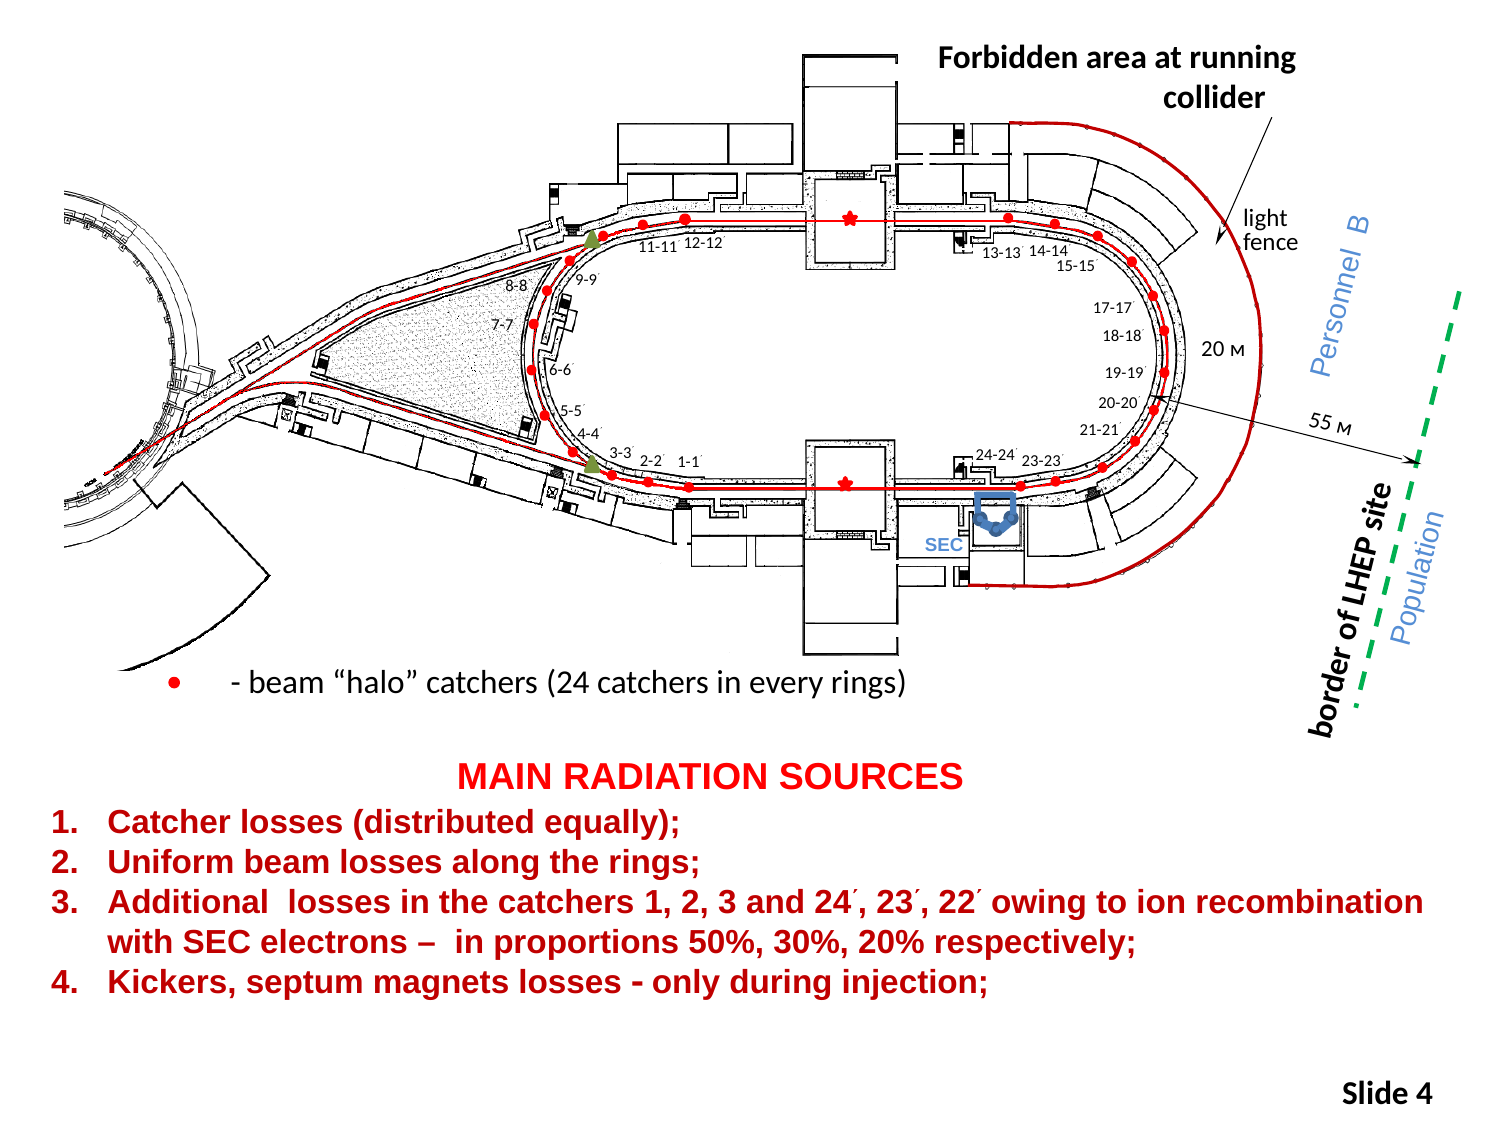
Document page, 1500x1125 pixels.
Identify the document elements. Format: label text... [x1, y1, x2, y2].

text_box Slide 4 [1327, 1064, 1449, 1119]
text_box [63, 27, 1460, 758]
text_box MAIN RADIATION SOURCES Catcher losses (distributed equally); Uniform beam losses along the rings; Additional losses in the catchers 1, 2, 3 and 24, 23, 22 owing to ion recombination with SEC electrons – in proportions 50%, 30%, 20% respectively; Kickers, septum magnets losses  only during injection; [36, 732, 1479, 1098]
